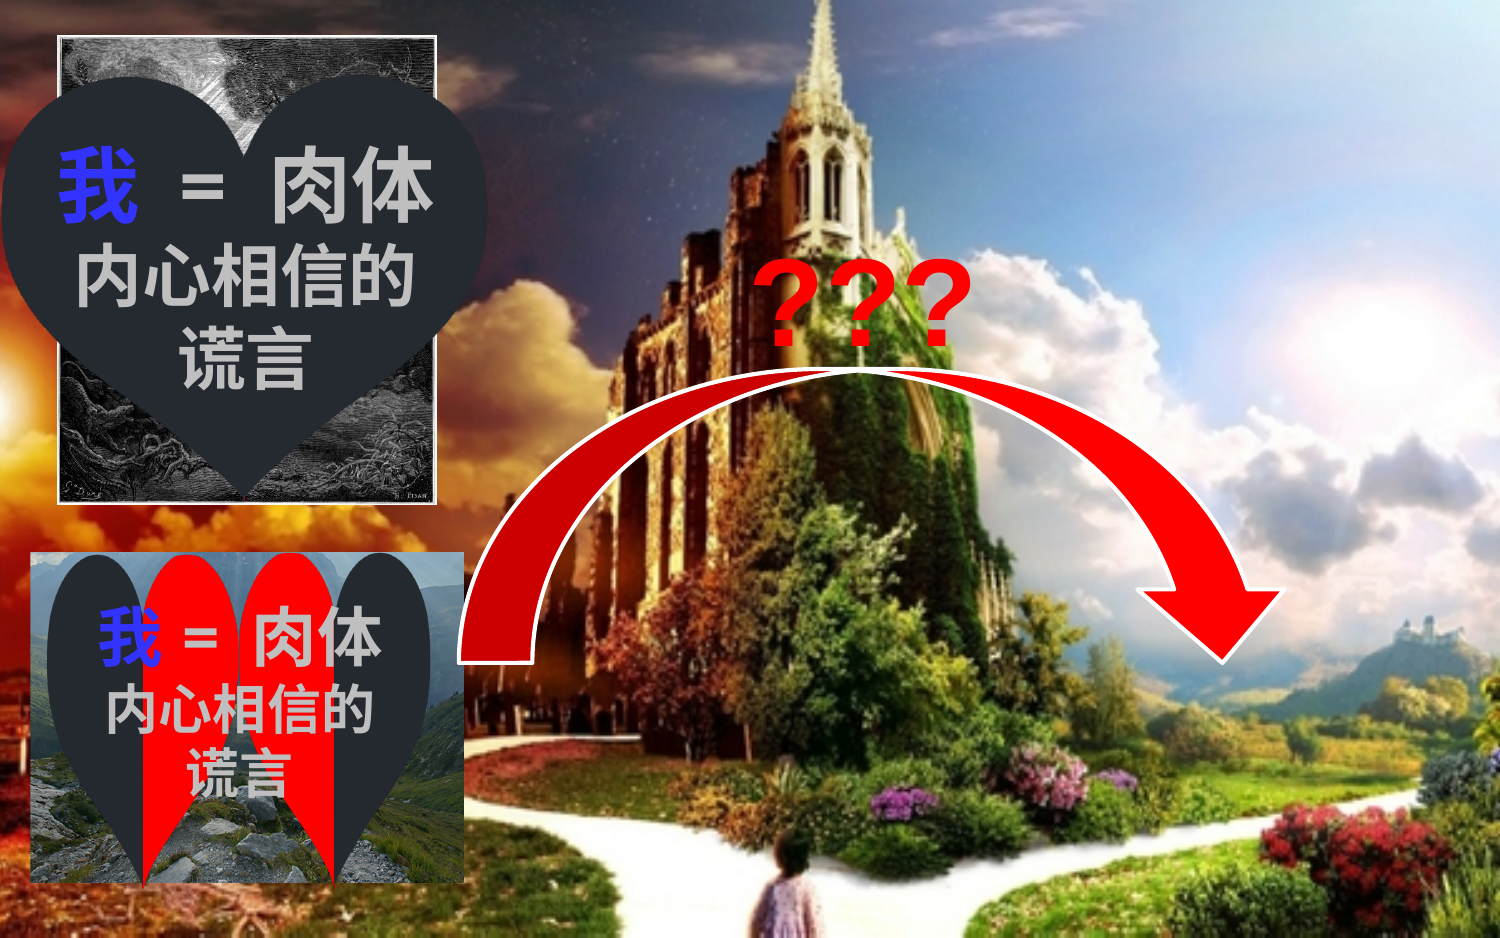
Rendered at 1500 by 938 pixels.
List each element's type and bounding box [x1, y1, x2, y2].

text_box [458, 213, 1297, 664]
text_box [0, 68, 489, 504]
picture [0, 0, 1500, 938]
